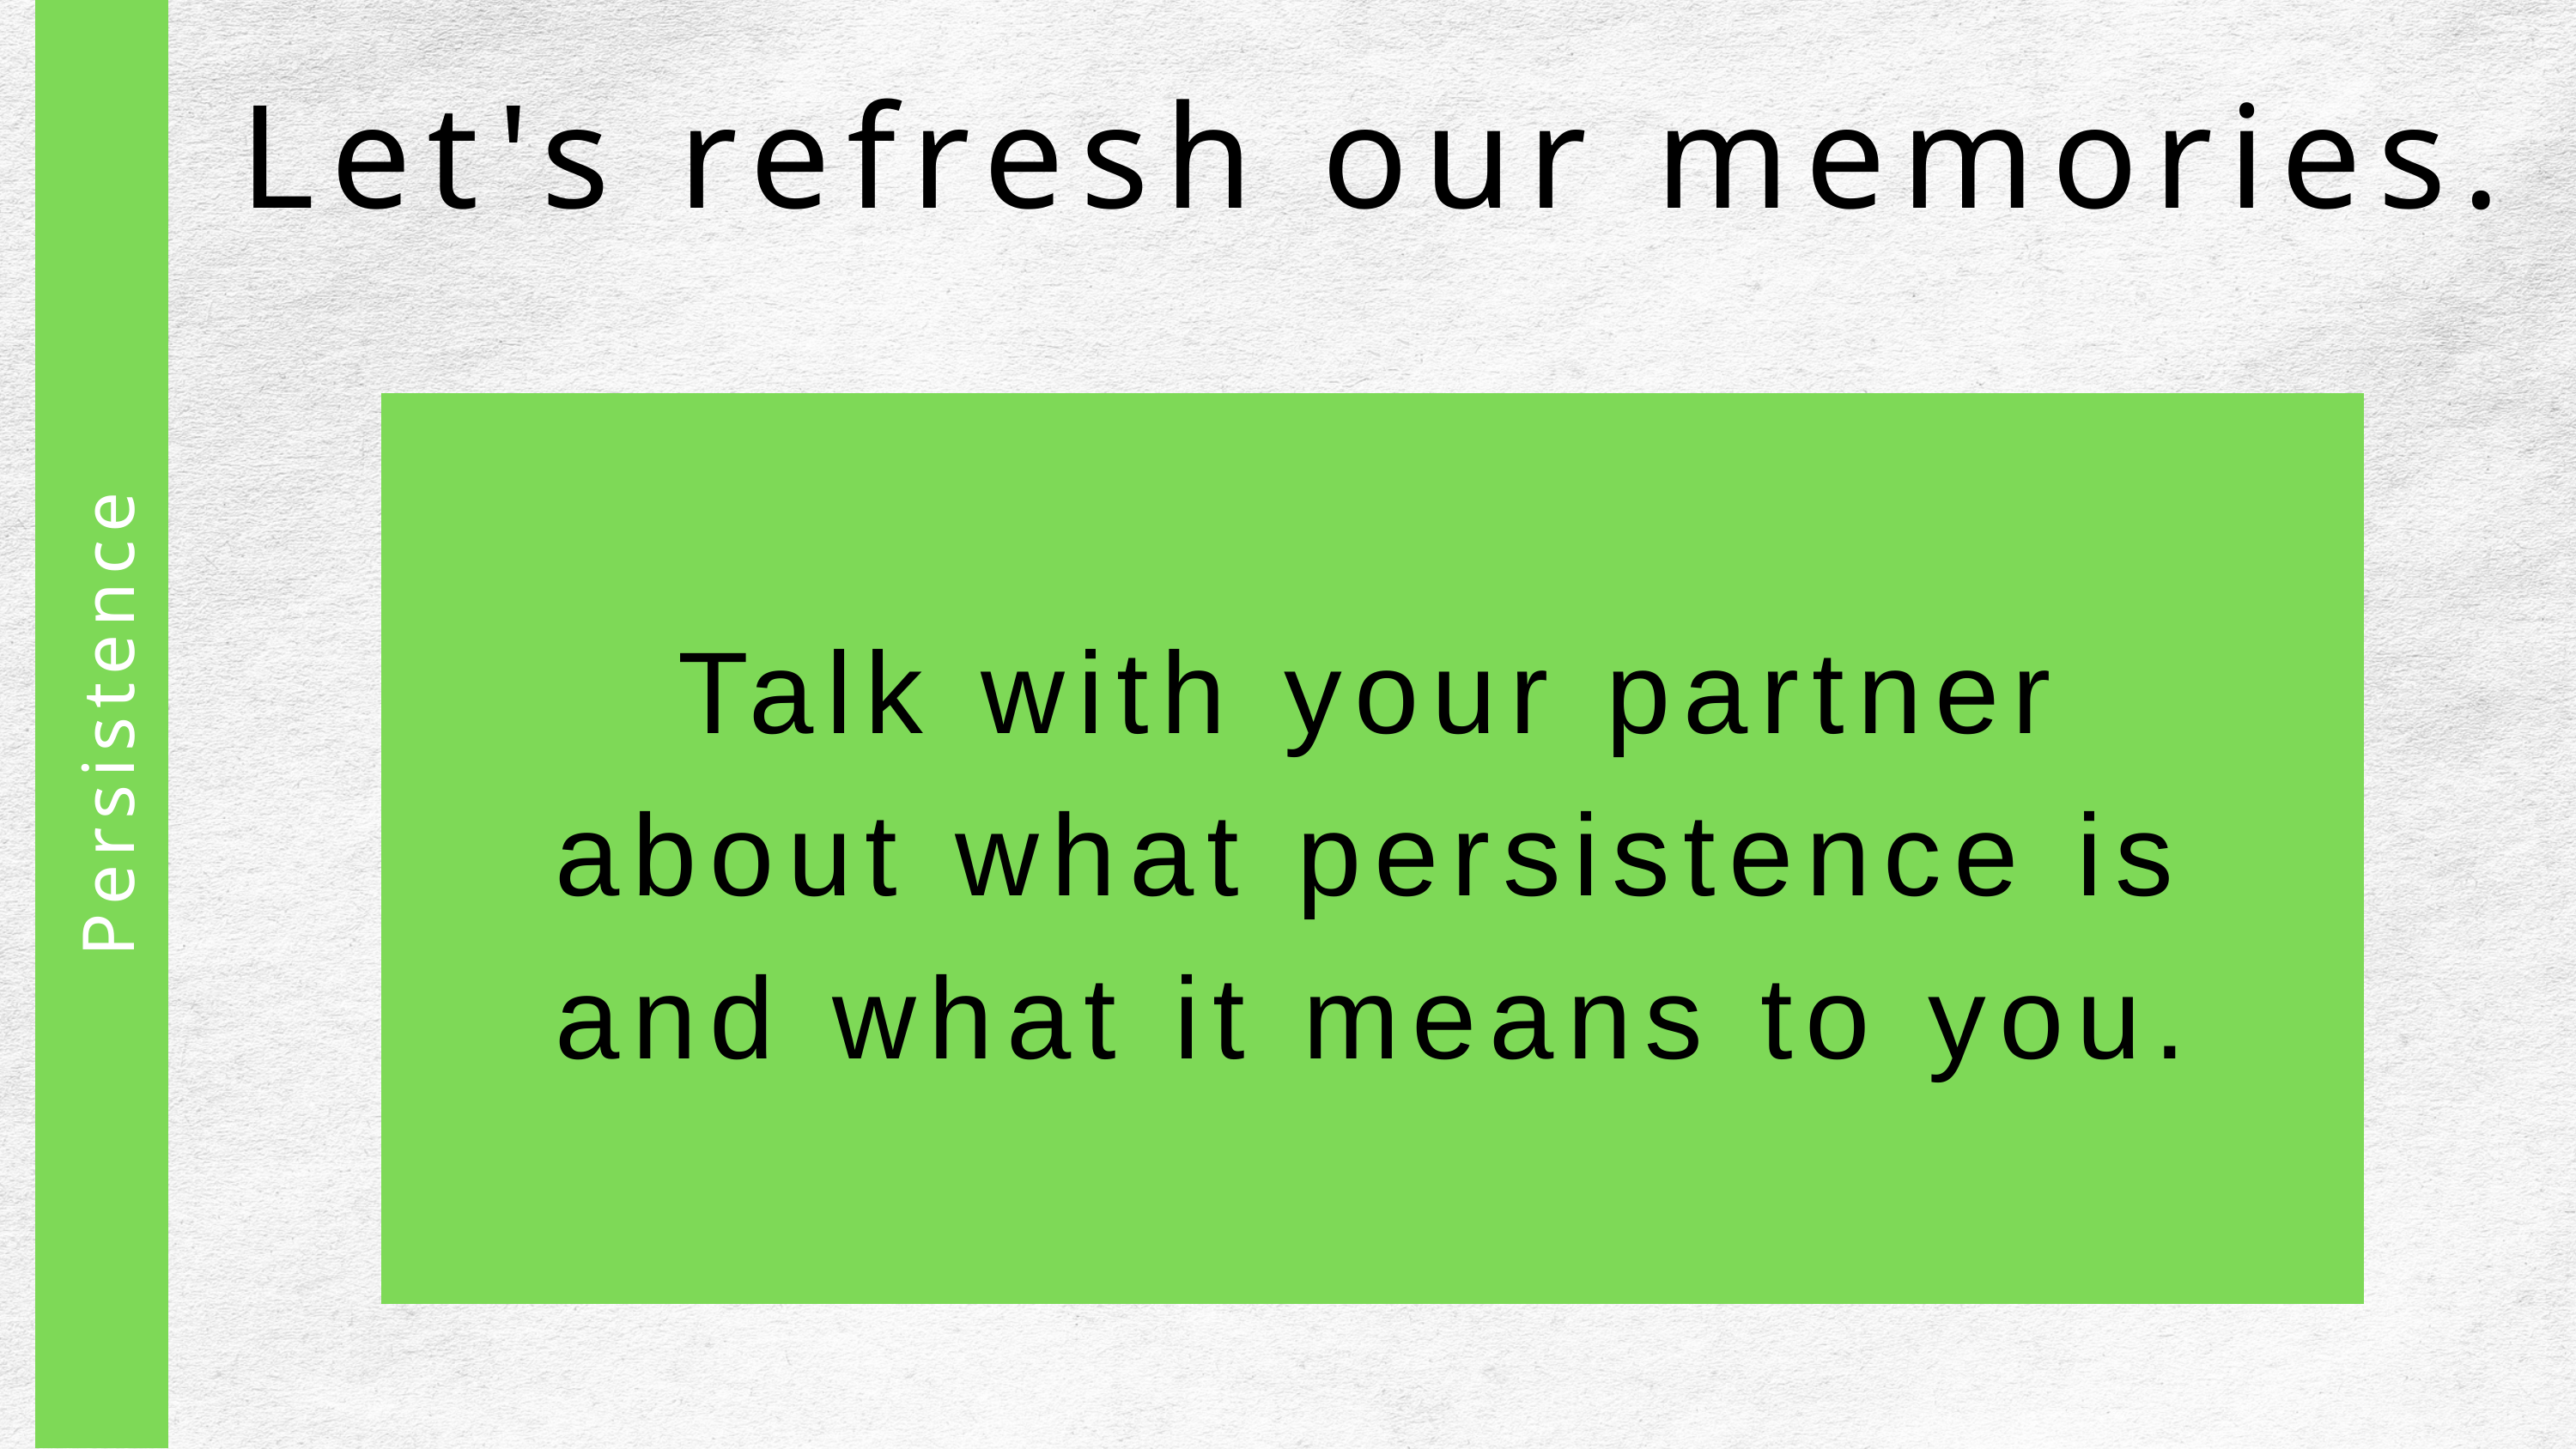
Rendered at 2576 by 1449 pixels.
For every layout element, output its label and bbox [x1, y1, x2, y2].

picture [0, 0, 34, 1449]
picture [169, 0, 2576, 1449]
text_box [380, 392, 2364, 1304]
text_box [34, 0, 169, 1449]
